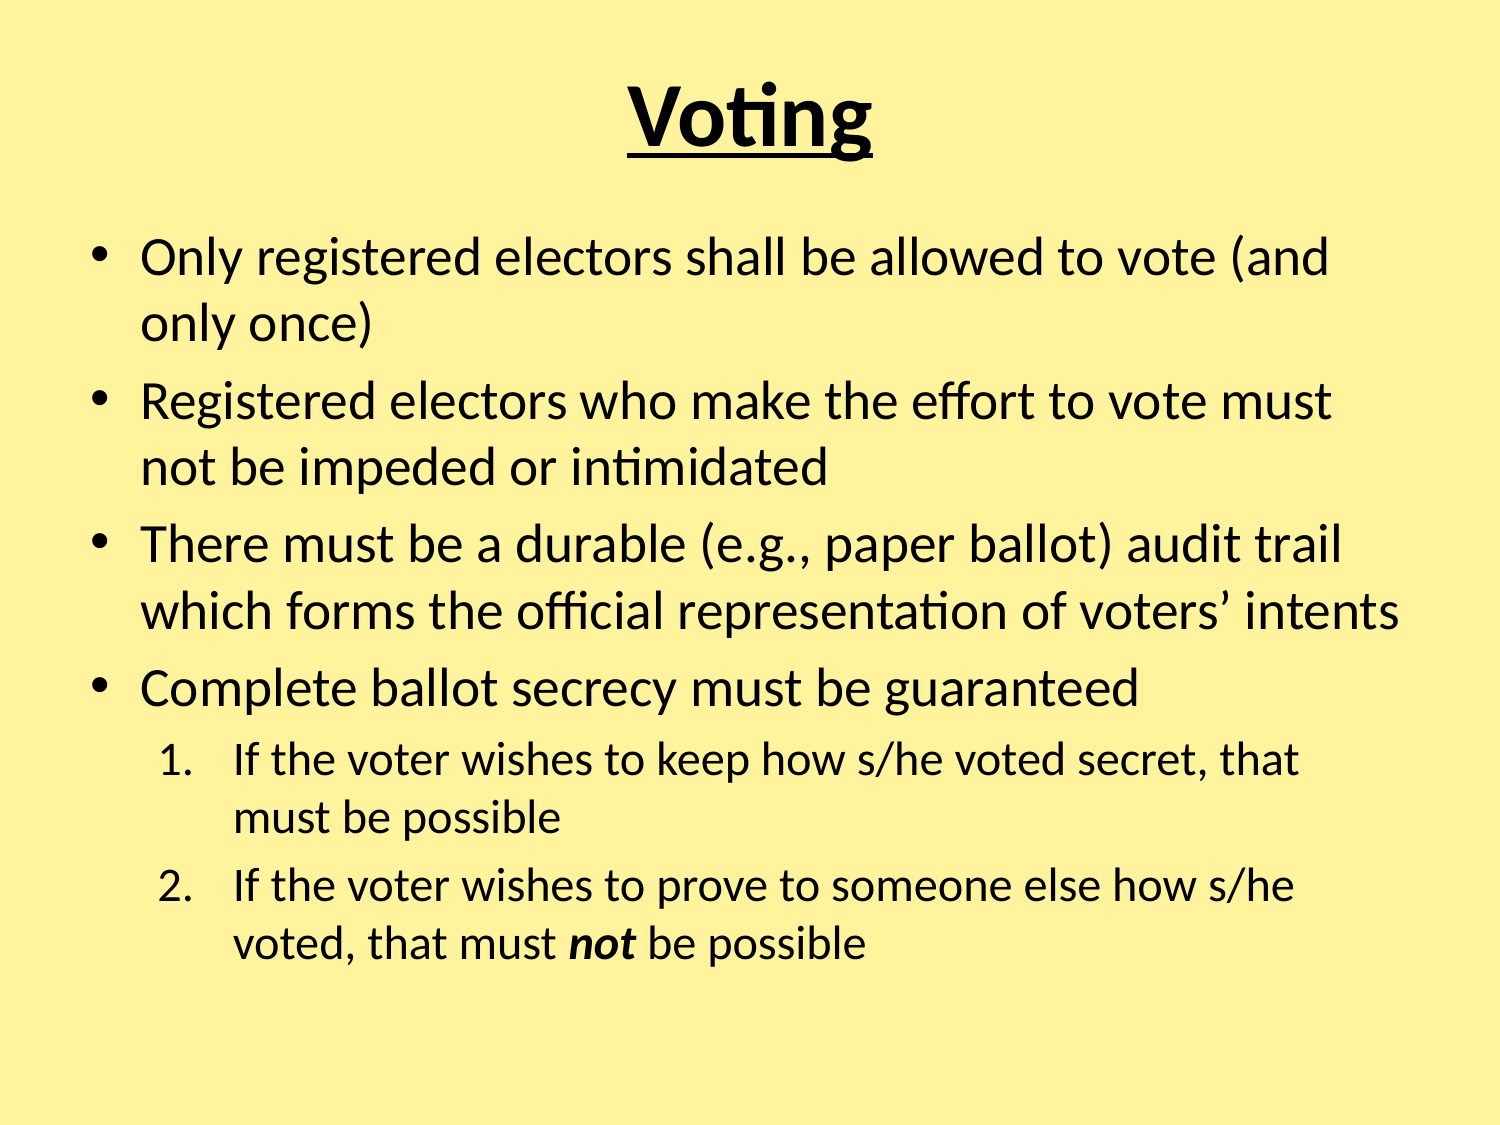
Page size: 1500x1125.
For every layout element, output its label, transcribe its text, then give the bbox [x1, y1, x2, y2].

list Only registered electors shall be allowed to vote (and only once) Registered electors who make the effort to vote must not be impeded or intimidated There must be a durable (e.g., paper ballot) audit trail which forms the official representation of voters’ intents Complete ballot secrecy must be guaranteed If the voter wishes to keep how s/he voted secret, that must be possible If the voter wishes to prove to someone else how s/he voted, that must not be possible [75, 212, 1425, 1025]
title Voting [75, 45, 1425, 175]
